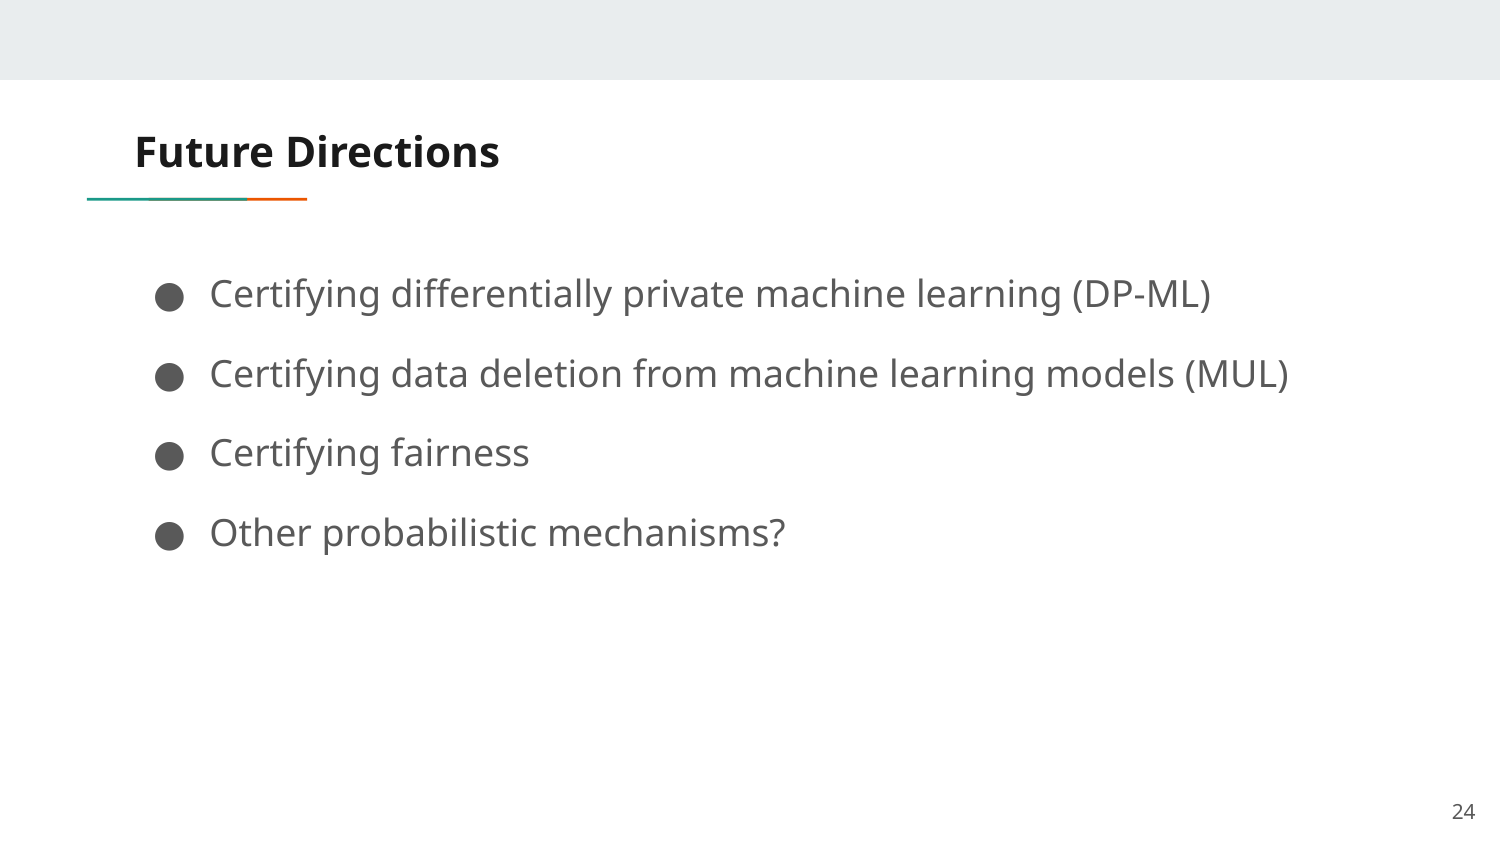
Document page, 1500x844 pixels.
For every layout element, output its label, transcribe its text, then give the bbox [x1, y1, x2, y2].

slide_number 24 [1400, 779, 1491, 844]
title Future Directions [119, 107, 1381, 196]
list Certifying differentially private machine learning (DP-ML) Certifying data deletion from machine learning models (MUL) Certifying fairness Other probabilistic mechanisms? [119, 245, 1381, 769]
